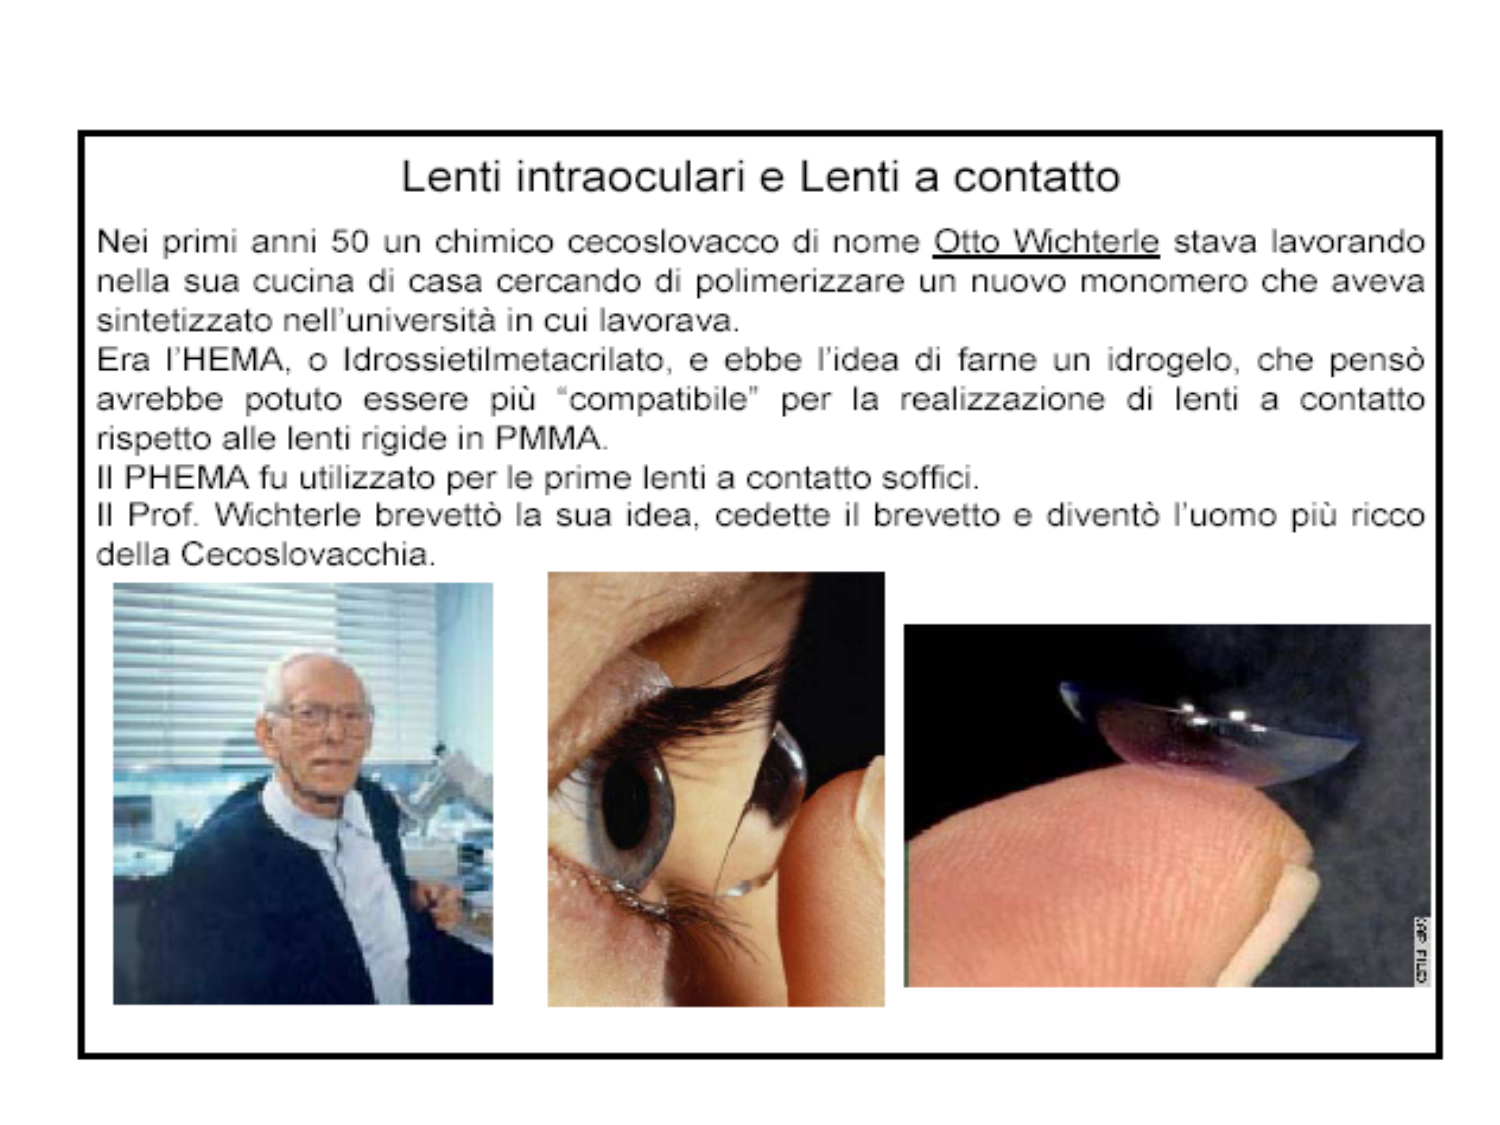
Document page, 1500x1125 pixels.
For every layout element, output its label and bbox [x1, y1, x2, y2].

picture [29, 89, 1500, 1107]
